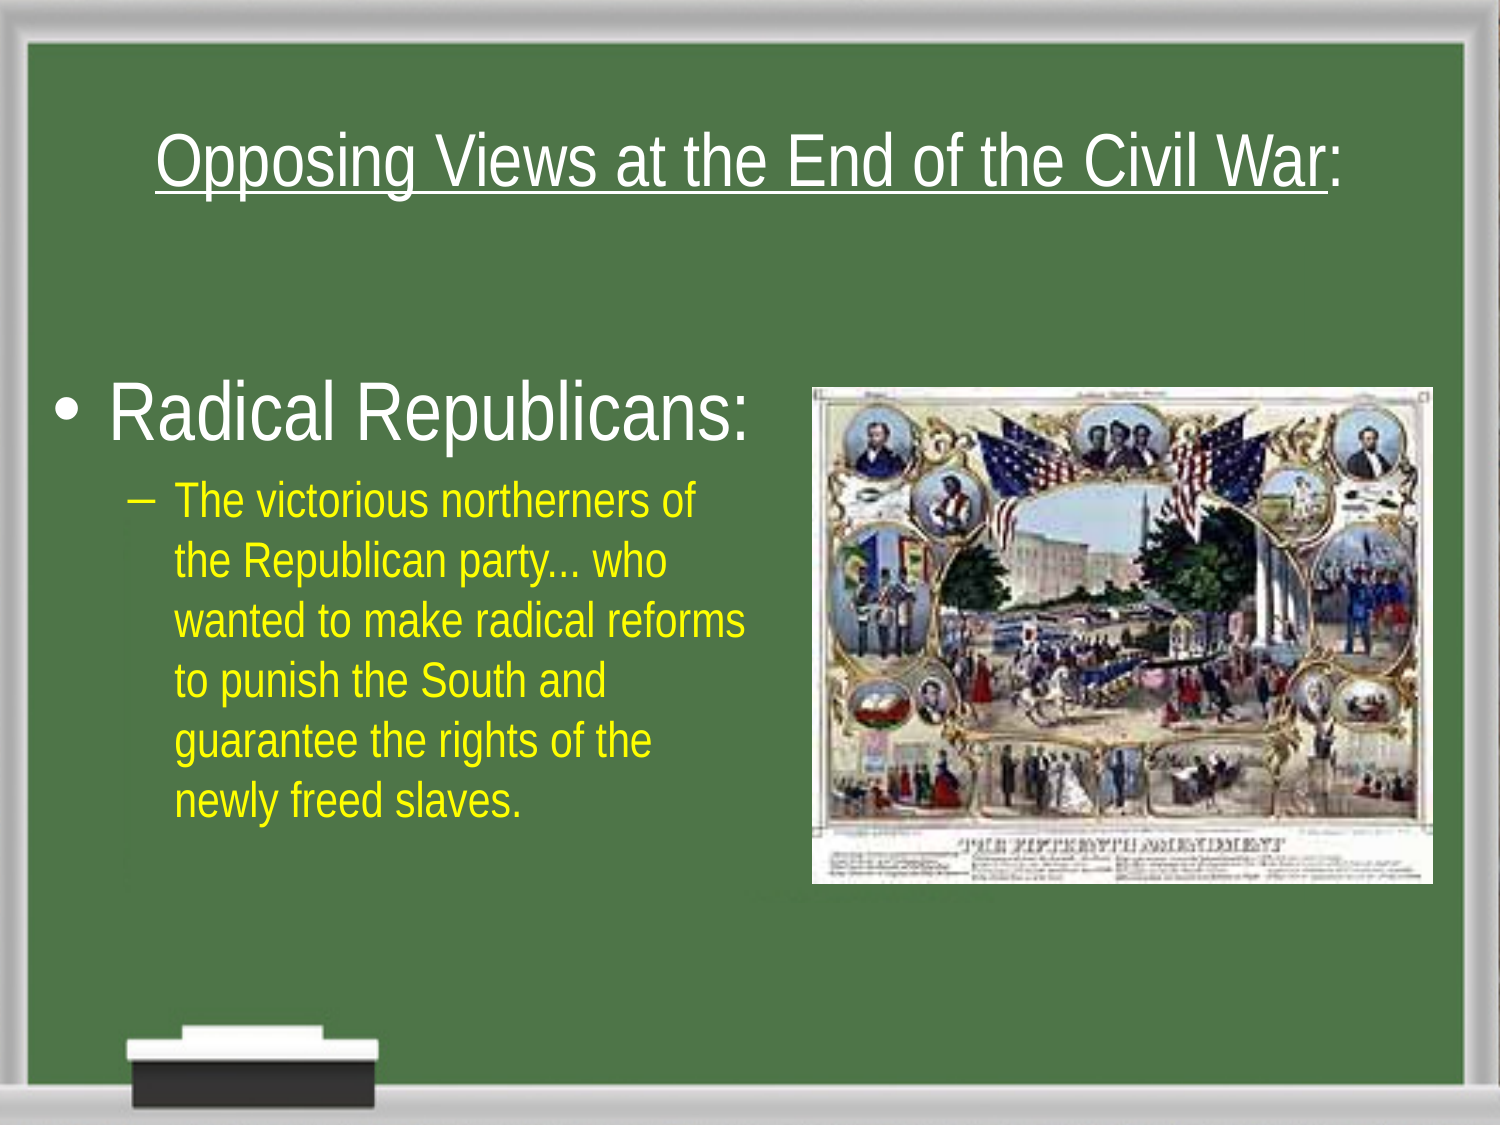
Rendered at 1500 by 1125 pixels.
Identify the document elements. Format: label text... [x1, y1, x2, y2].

picture [0, 0, 1500, 1125]
title Opposing Views at the End of the Civil War: [74, 62, 1426, 251]
list Radical Republicans: The victorious northerners of the Republican party... who wanted to make radical reforms to punish the South and guarantee the rights of the newly freed slaves. [37, 349, 776, 1093]
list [812, 387, 1433, 884]
